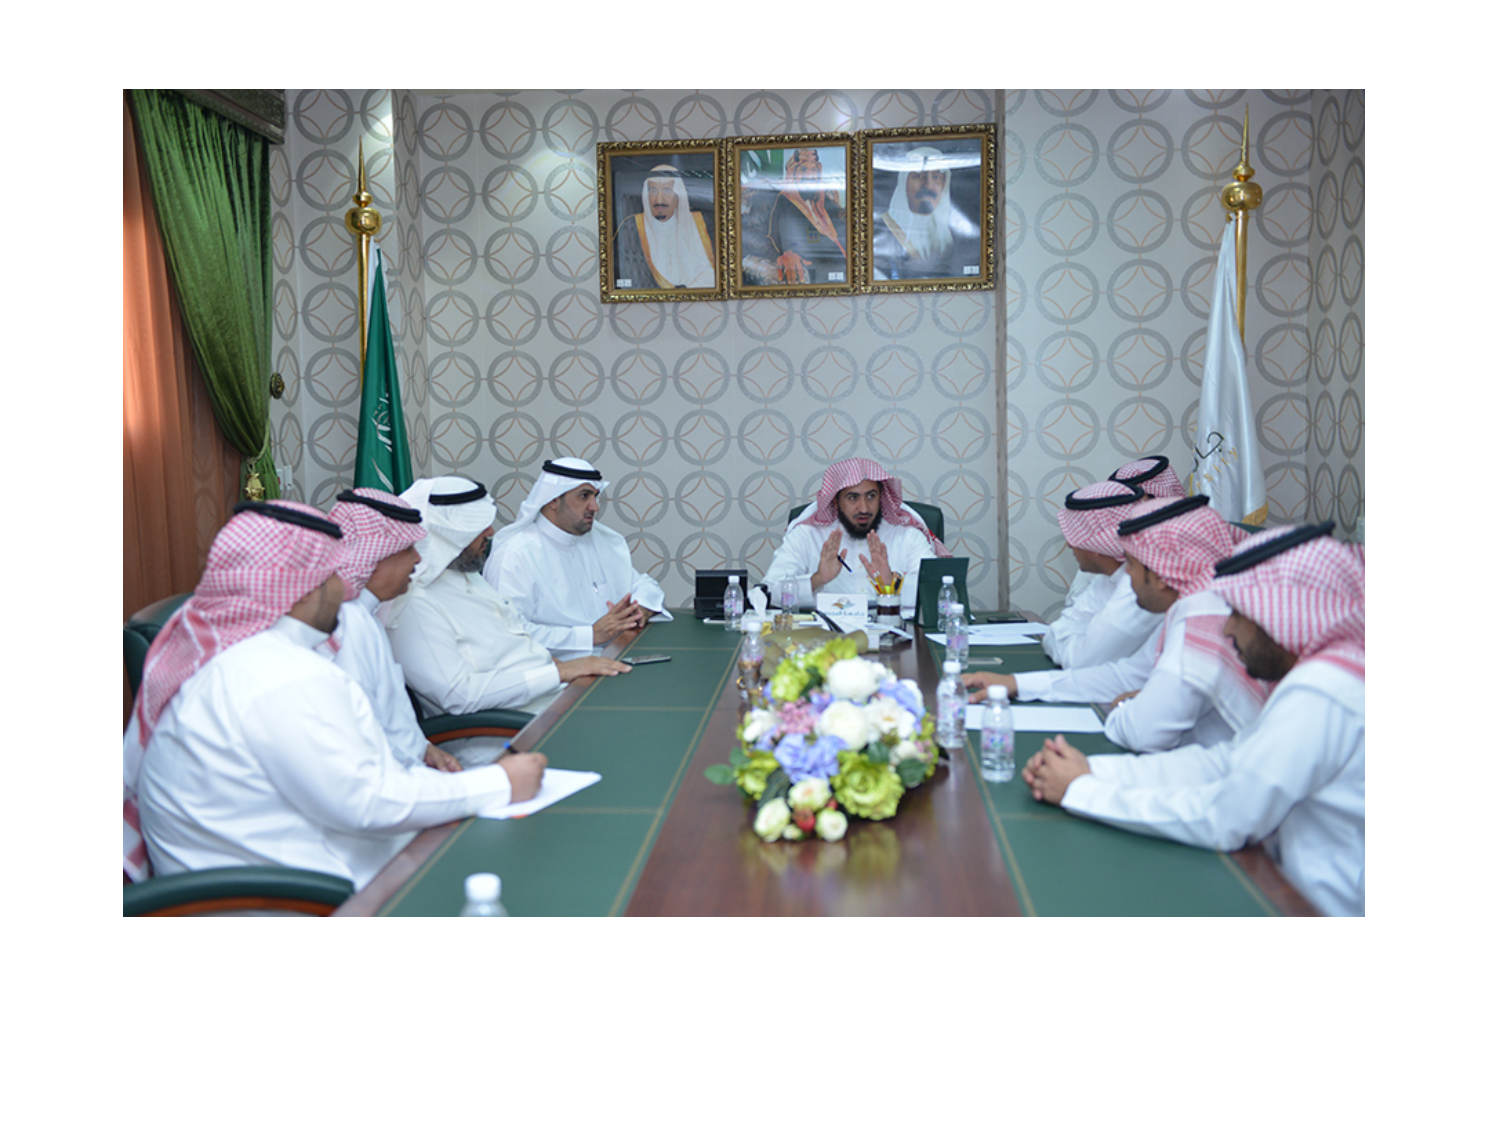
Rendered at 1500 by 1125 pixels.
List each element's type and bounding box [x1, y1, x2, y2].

picture [123, 89, 1365, 918]
